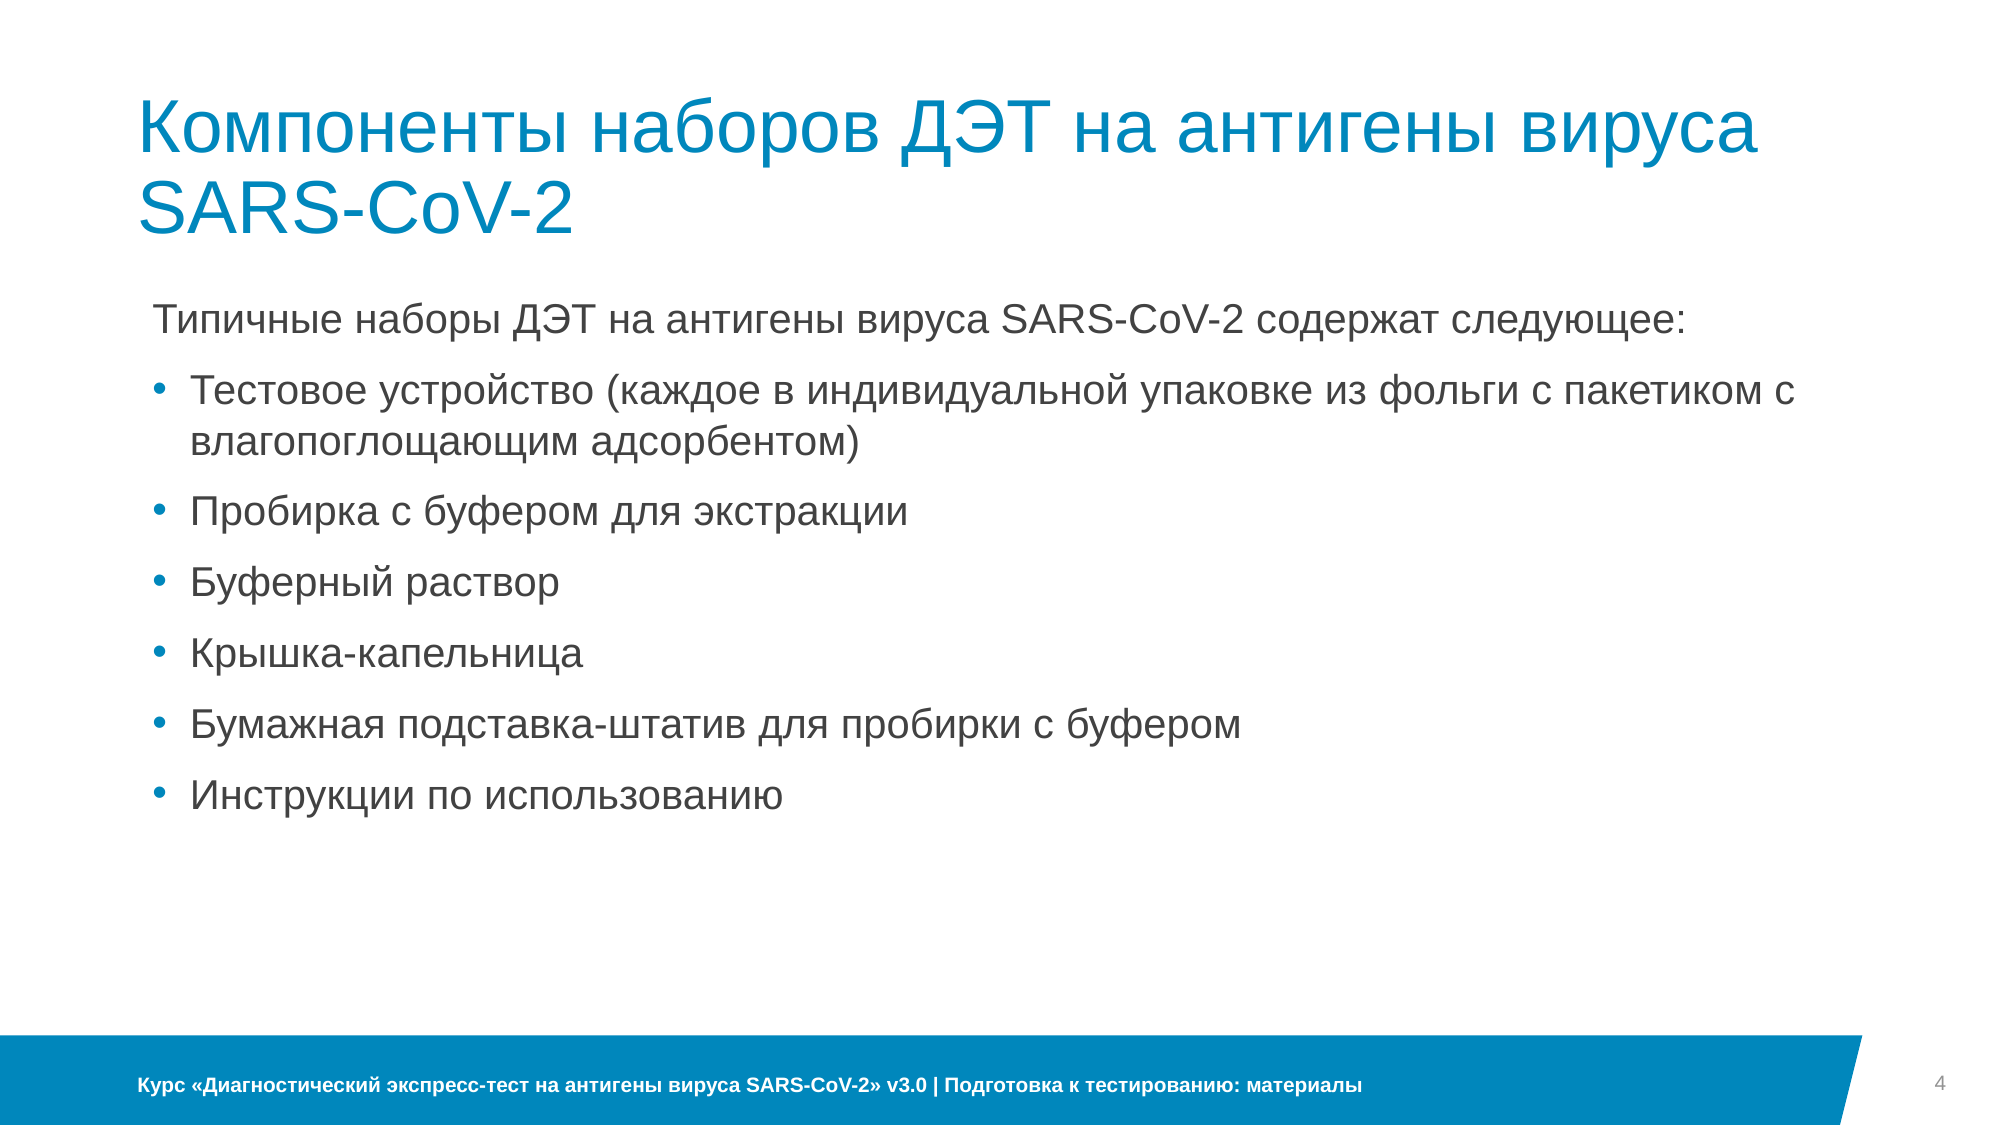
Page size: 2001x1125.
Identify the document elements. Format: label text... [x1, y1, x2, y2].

list Типичные наборы ДЭТ на антигены вируса SARS-CoV-2 содержат следующее: Тестовое устройство (каждое в индивидуальной упаковке из фольги с пакетиком с влагопоглощающим адсорбентом) Пробирка с буфером для экстракции Буферный раствор Крышка-капельница Бумажная подставка-штатив для пробирки с буфером Инструкции по использованию [137, 284, 1863, 876]
footer Курс «Диагностический экспресс-тест на антигены вируса SARS-CoV-2» v3.0 | Подготовка к тестированию: материалы [137, 1042, 1675, 1125]
slide_number 4 [1862, 1035, 1947, 1125]
text_box Компоненты наборов ДЭТ на антигены вируса SARS-CoV-2 [137, 95, 1863, 251]
